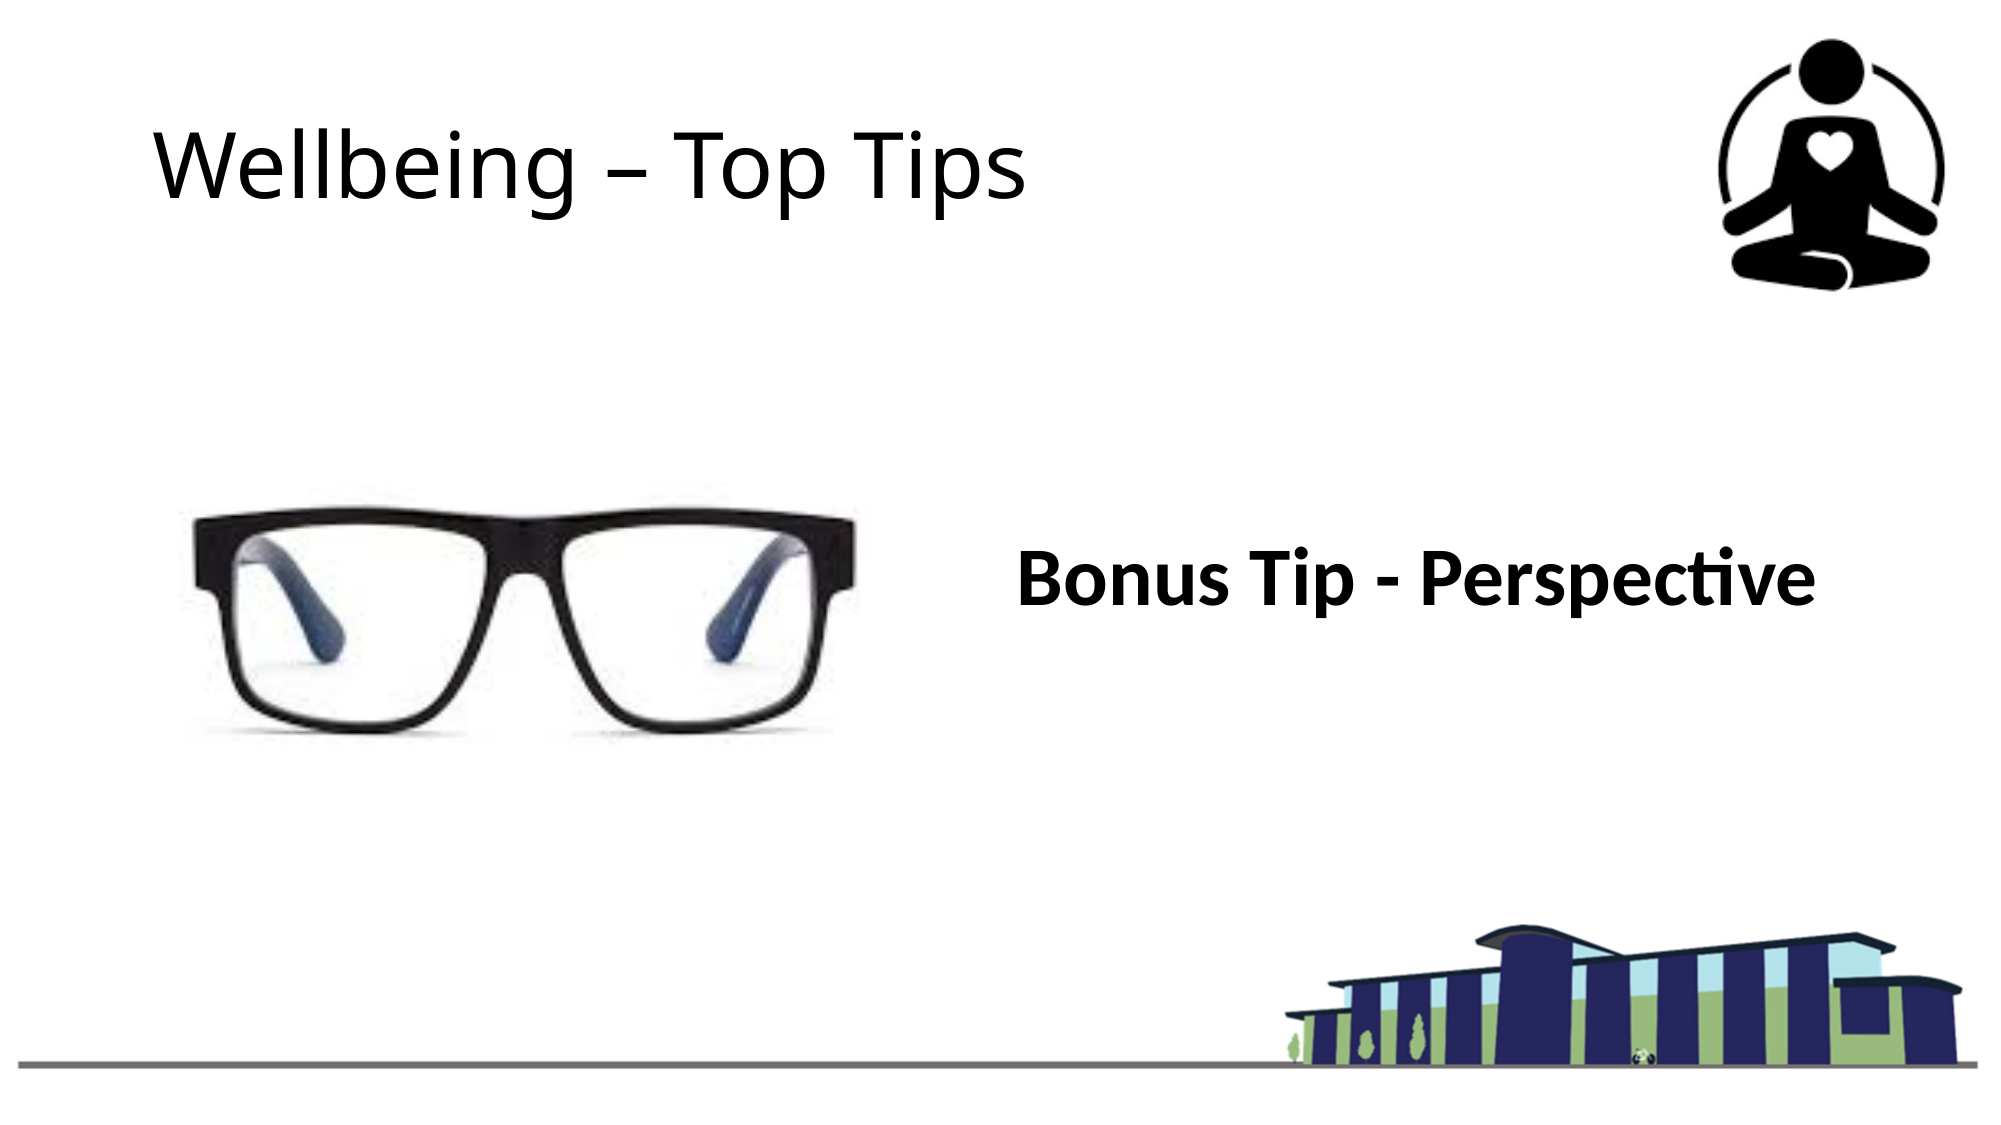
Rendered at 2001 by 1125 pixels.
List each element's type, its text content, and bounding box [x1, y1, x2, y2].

picture [0, 300, 1989, 1101]
picture [1666, 14, 1989, 323]
title Wellbeing – Top Tips [137, 59, 1666, 278]
list Bonus Tip - Perspective [973, 526, 1863, 709]
